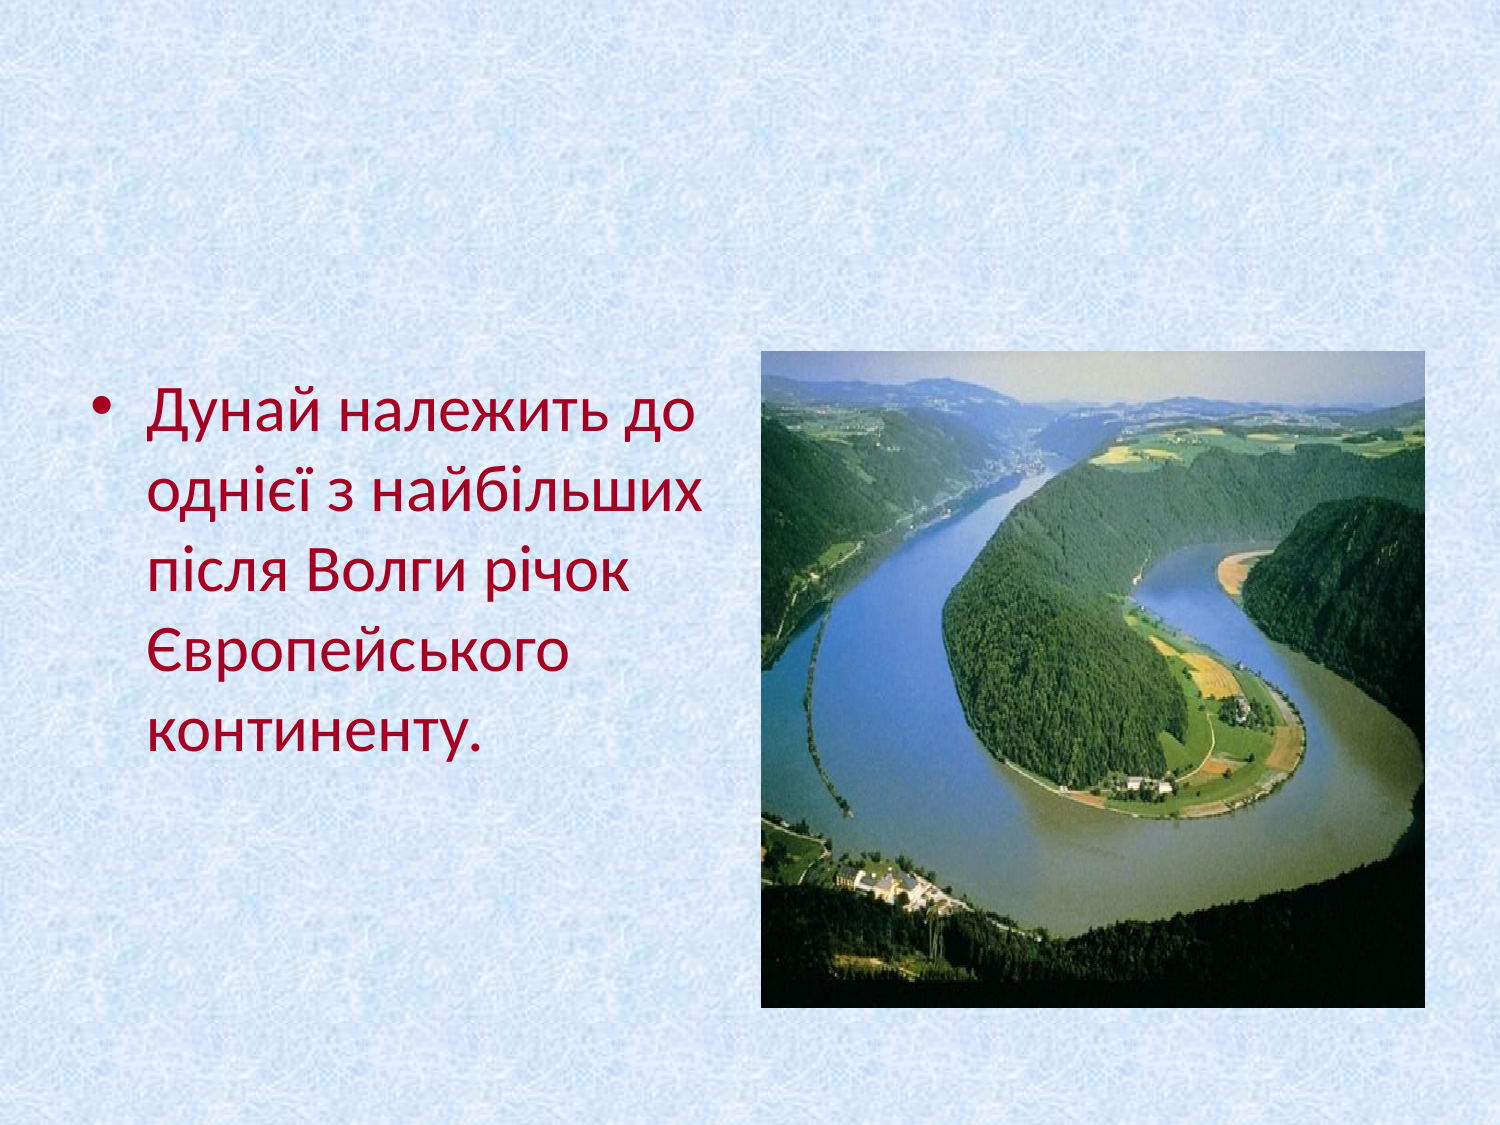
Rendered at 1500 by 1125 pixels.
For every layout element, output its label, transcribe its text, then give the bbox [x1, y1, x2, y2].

list Дунай належить до однієї з найбільших після Волги річок Європейського континенту. [75, 356, 738, 1005]
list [761, 351, 1426, 1009]
picture [0, 0, 1500, 1125]
